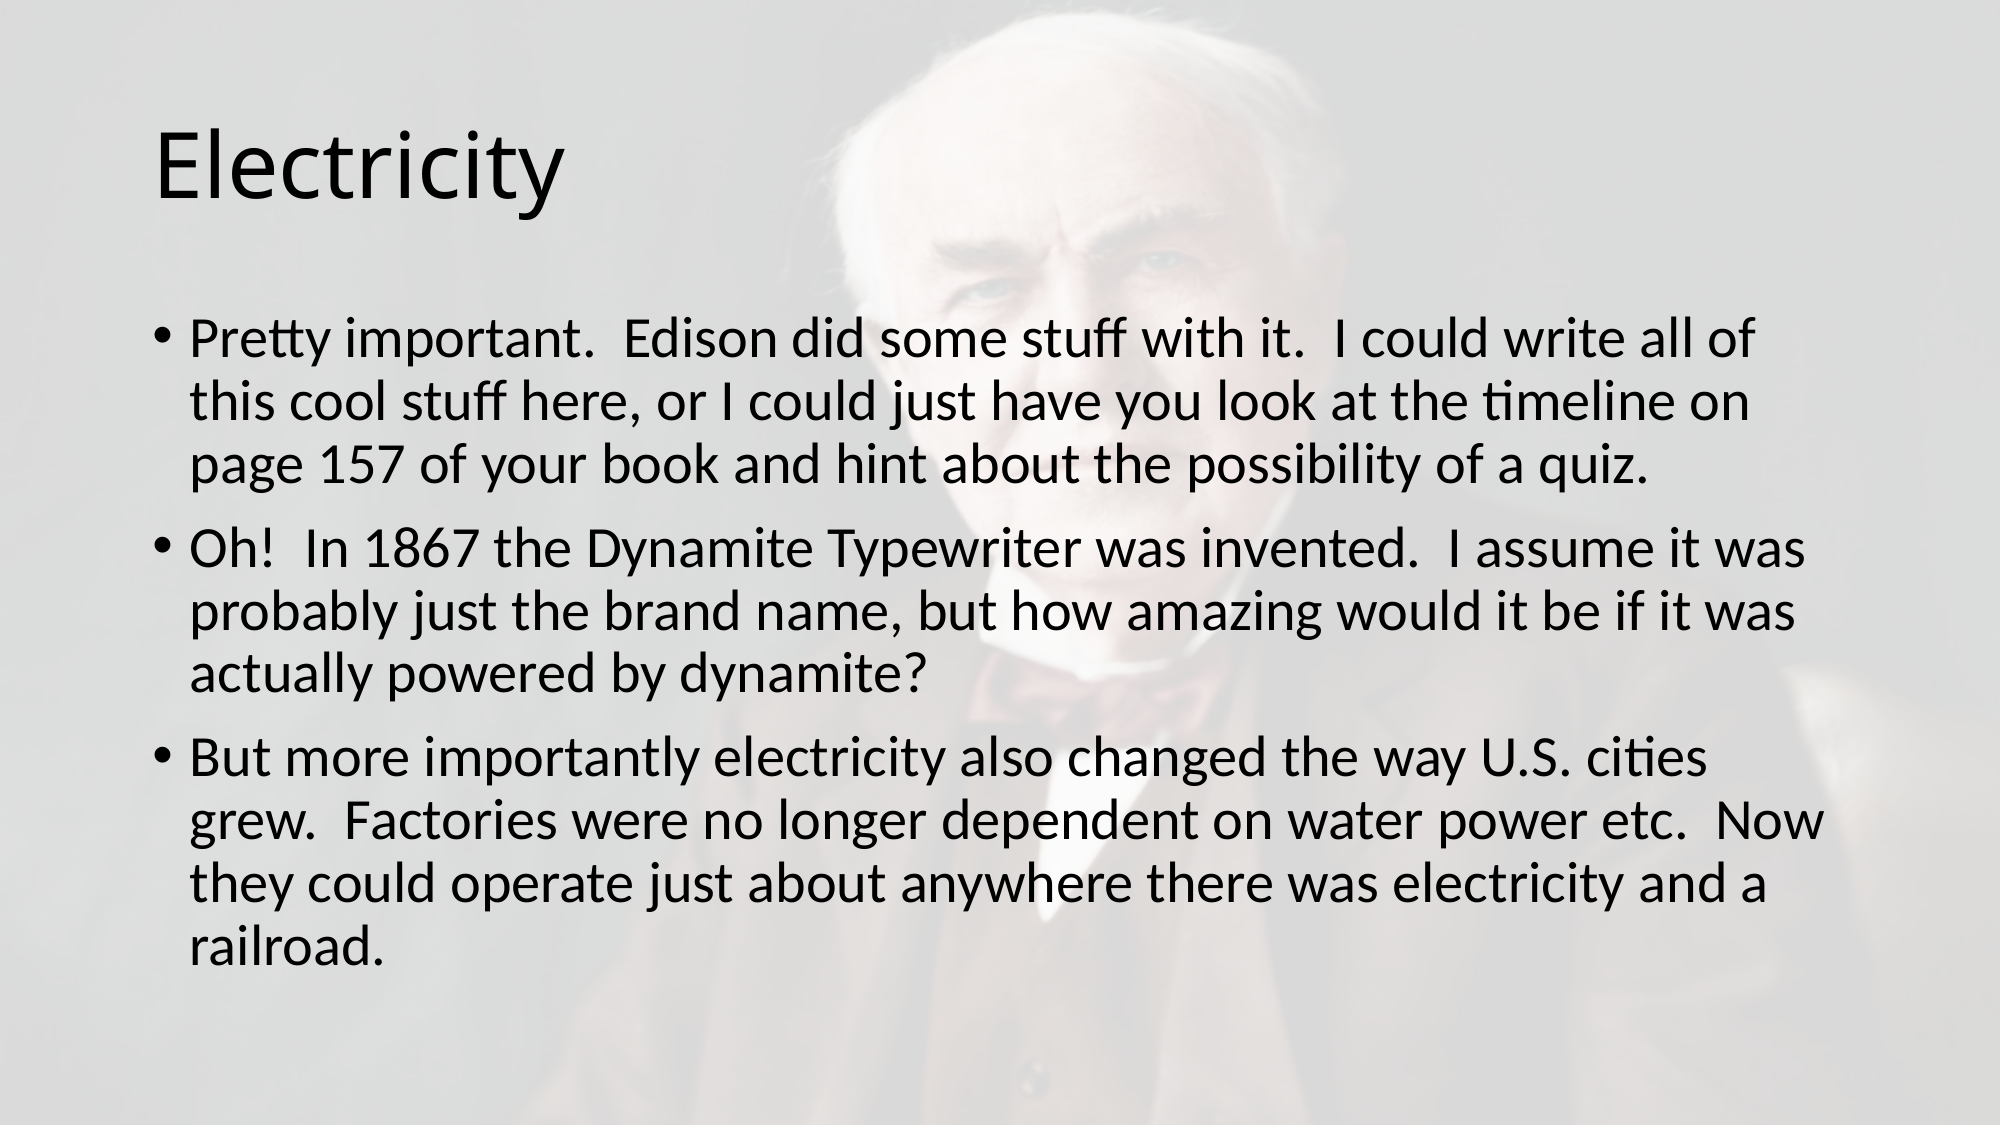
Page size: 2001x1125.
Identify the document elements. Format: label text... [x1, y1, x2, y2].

title Electricity [137, 59, 1863, 278]
list Pretty important. Edison did some stuff with it. I could write all of this cool stuff here, or I could just have you look at the timeline on page 157 of your book and hint about the possibility of a quiz. Oh! In 1867 the Dynamite Typewriter was invented. I assume it was probably just the brand name, but how amazing would it be if it was actually powered by dynamite? But more importantly electricity also changed the way U.S. cities grew. Factories were no longer dependent on water power etc. Now they could operate just about anywhere there was electricity and a railroad. [137, 299, 1863, 1014]
